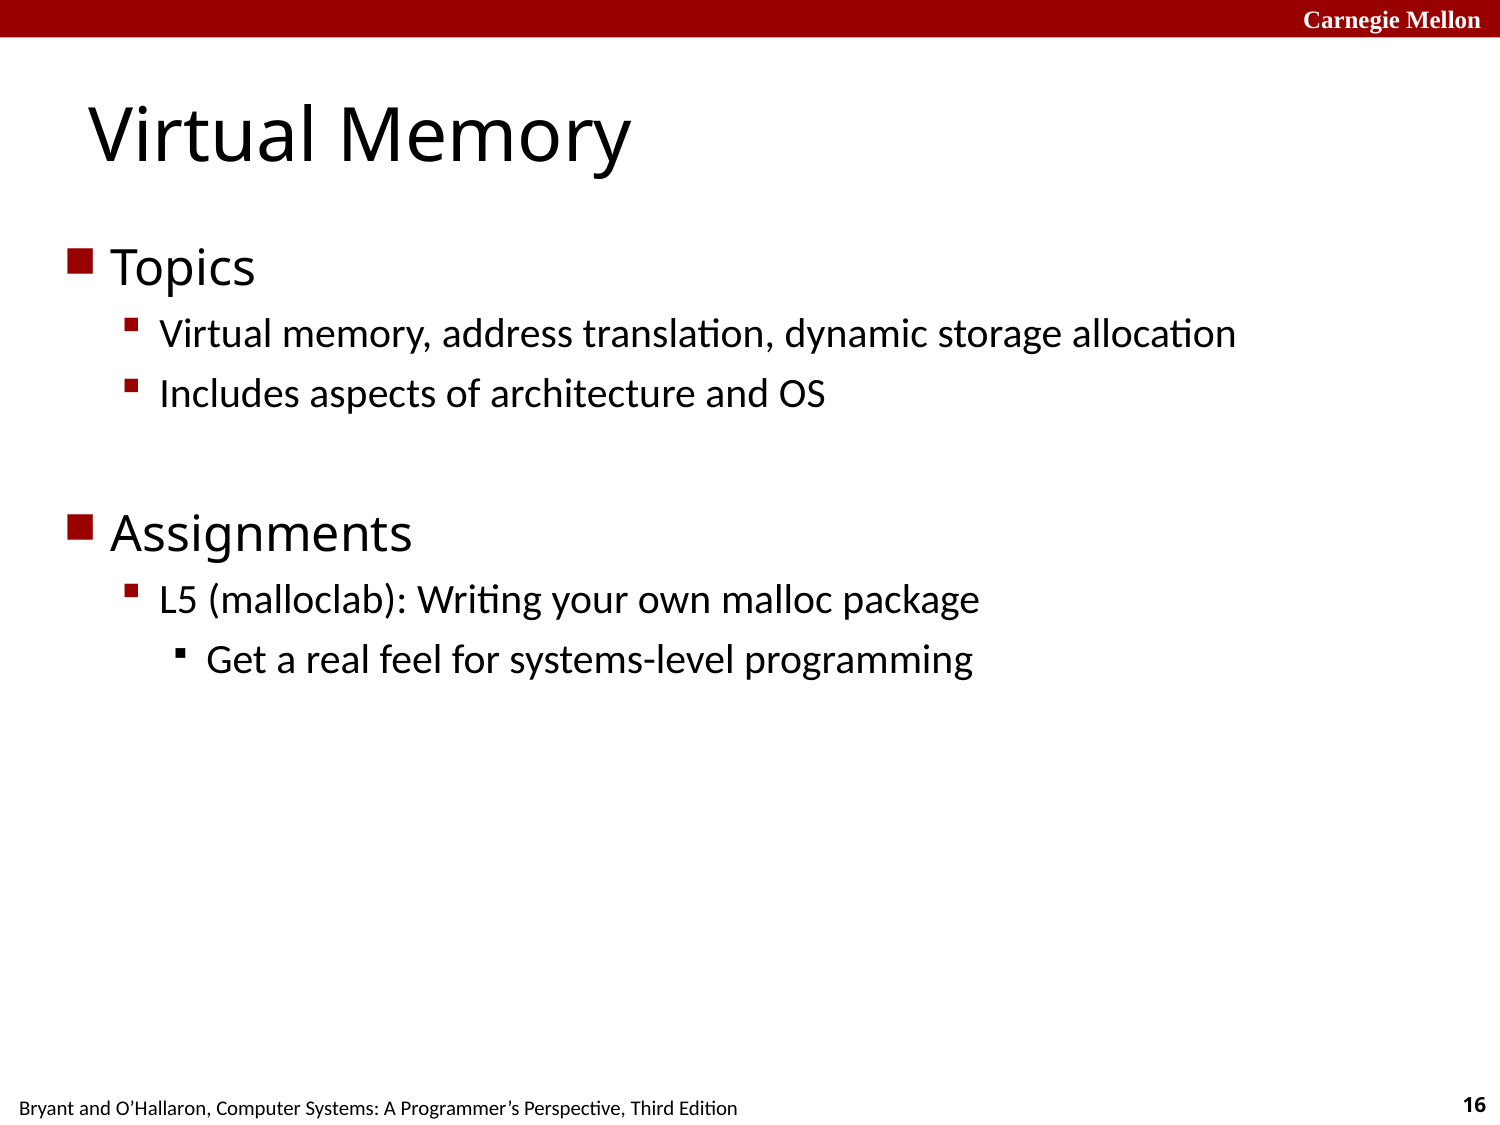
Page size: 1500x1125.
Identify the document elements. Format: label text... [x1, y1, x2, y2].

list Topics Virtual memory, address translation, dynamic storage allocation Includes aspects of architecture and OS Assignments L5 (malloclab): Writing your own malloc package Get a real feel for systems-level programming [62, 228, 1438, 1122]
title Virtual Memory [62, 41, 1438, 222]
